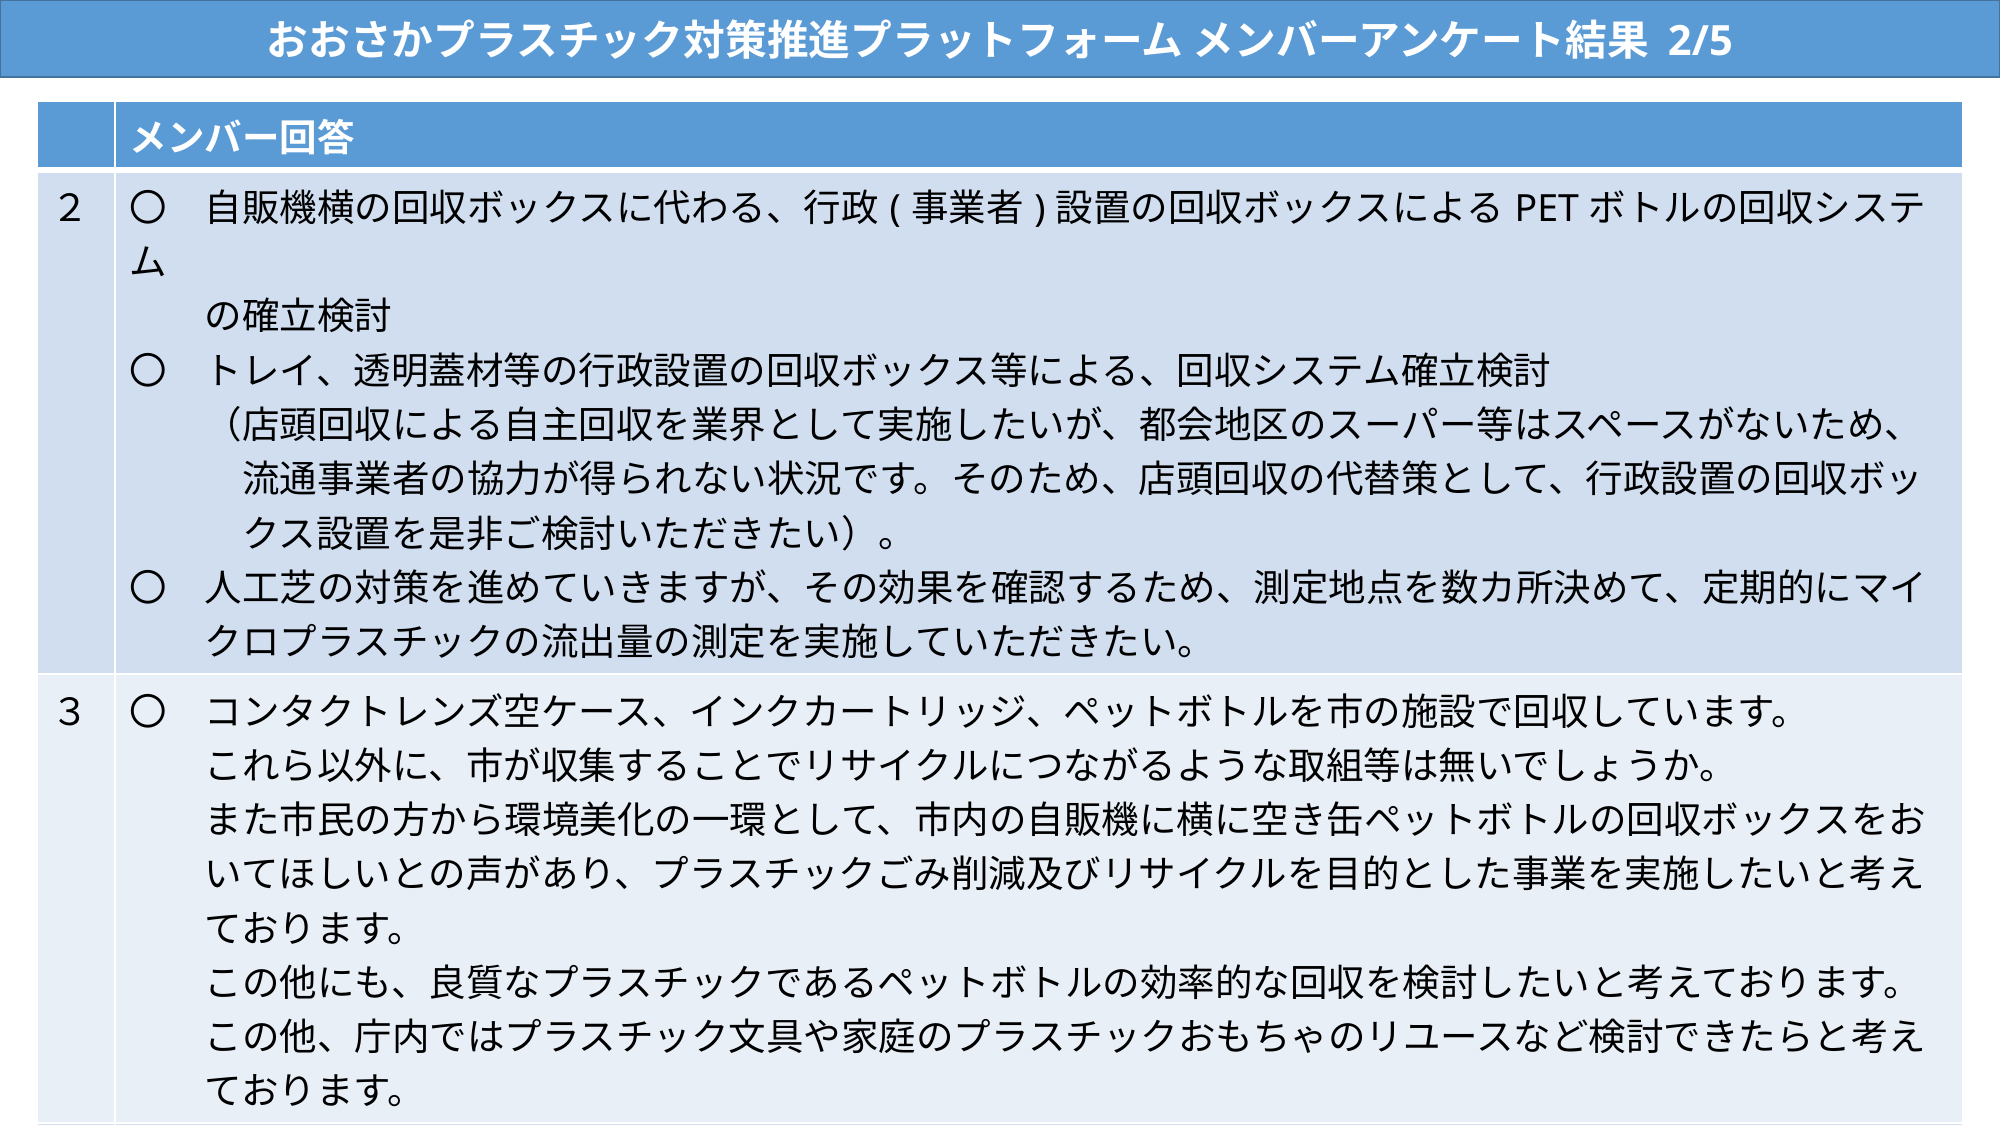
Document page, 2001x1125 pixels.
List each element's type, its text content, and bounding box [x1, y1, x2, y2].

table_cell 〇 コンタクトレンズ空ケース、インクカートリッジ、ペットボトルを市の施設で回収しています。 これら以外に、市が収集することでリサイクルにつながるような取組等は無いでしょうか。 また市民の方から環境美化の一環として、市内の自販機に横に空き缶ペットボトルの回収ボックスをお いてほしいとの声があり、プラスチックごみ削減及びリサイクルを目的とした事業を実施したいと考え ております。 この他にも、良質なプラスチックであるペットボトルの効率的な回収を検討したいと考えております。 この他、庁内ではプラスチック文具や家庭のプラスチックおもちゃのリユースなど検討できたらと考え ております。 [116, 675, 1962, 1122]
text_box おおさかプラスチック対策推進プラットフォーム メンバーアンケート結果 2/5 [0, 0, 2000, 78]
table_cell ２ [38, 173, 114, 673]
table_cell 〇 自販機横の回収ボックスに代わる、行政(事業者)設置の回収ボックスによるPETボトルの回収システム の確立検討 〇 トレイ、透明蓋材等の行政設置の回収ボックス等による、回収システム確立検討 （店頭回収による自主回収を業界として実施したいが、都会地区のスーパー等はスペースがないため、 流通事業者の協力が得られない状況です。そのため、店頭回収の代替策として、行政設置の回収ボッ クス設置を是非ご検討いただきたい）。 〇 人工芝の対策を進めていきますが、その効果を確認するため、測定地点を数カ所決めて、定期的にマイ クロプラスチックの流出量の測定を実施していただきたい。 [116, 173, 1962, 673]
table_header [38, 102, 114, 167]
table_cell ３ [38, 675, 114, 1122]
table_header メンバー回答 [116, 102, 1962, 167]
